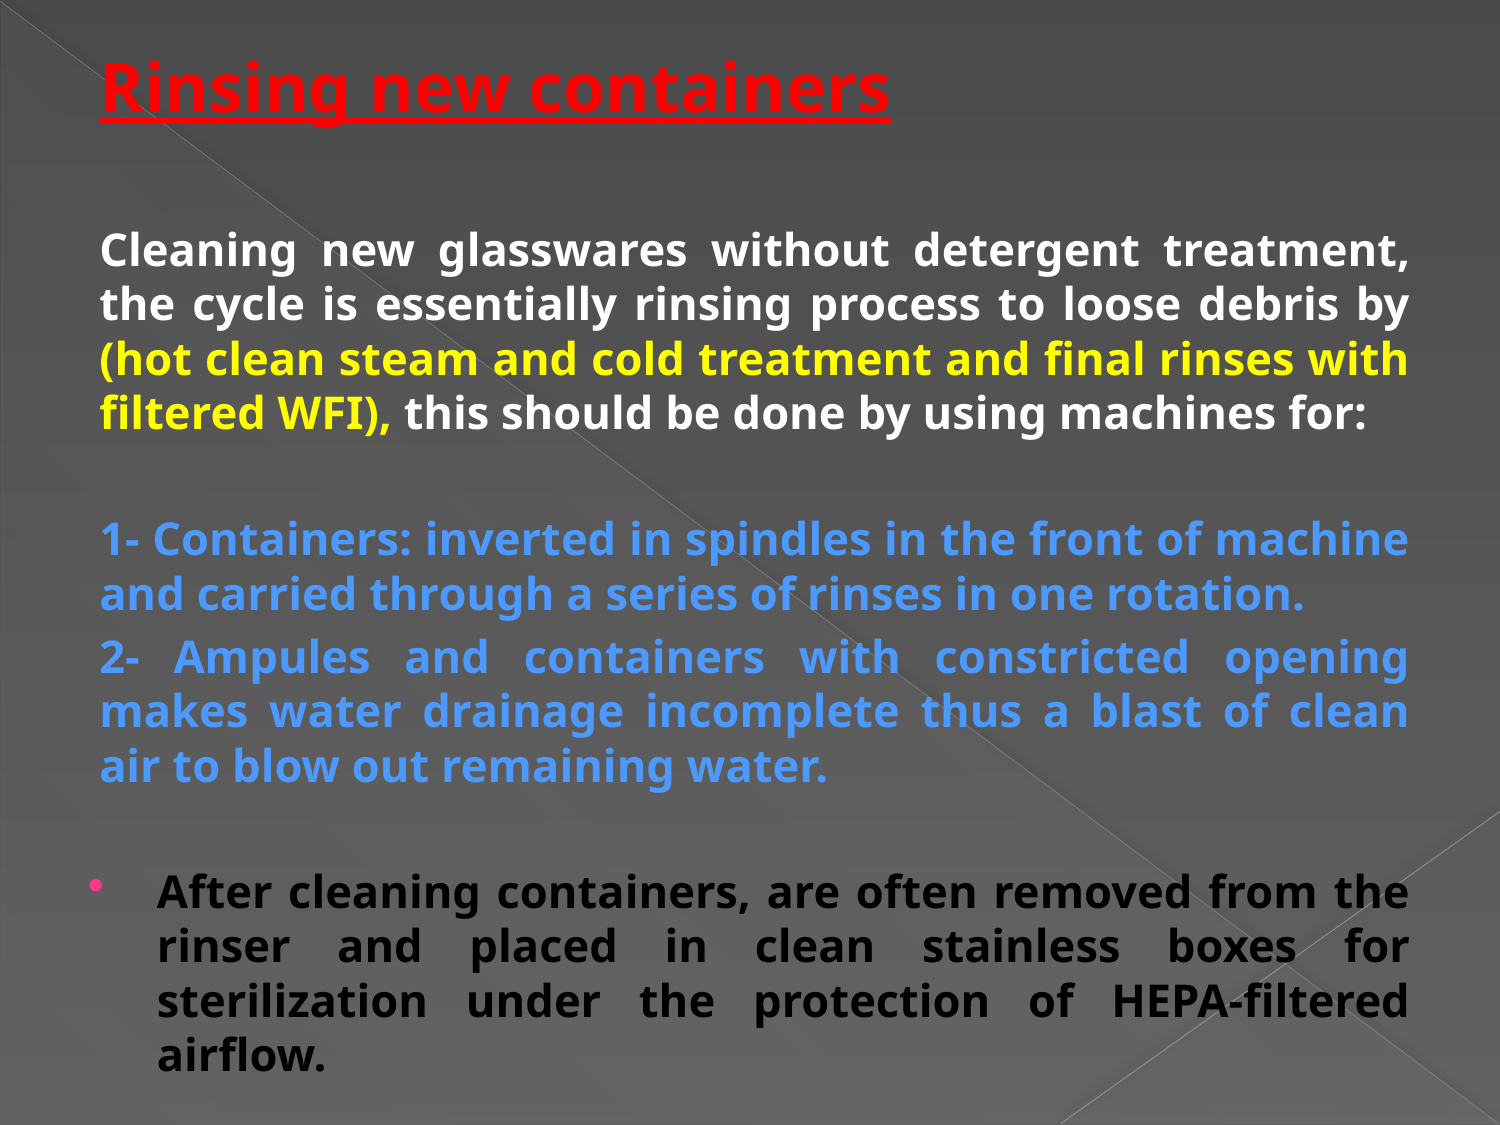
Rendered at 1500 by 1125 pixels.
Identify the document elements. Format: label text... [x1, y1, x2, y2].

list Rinsing new containers Cleaning new glasswares without detergent treatment, the cycle is essentially rinsing process to loose debris by (hot clean steam and cold treatment and final rinses with filtered WFI), this should be done by using machines for: 1- Containers: inverted in spindles in the front of machine and carried through a series of rinses in one rotation. 2- Ampules and containers with constricted opening makes water drainage incomplete thus a blast of clean air to blow out remaining water. After cleaning containers, are often removed from the rinser and placed in clean stainless boxes for sterilization under the protection of HEPA-filtered airflow. [75, 37, 1425, 1100]
